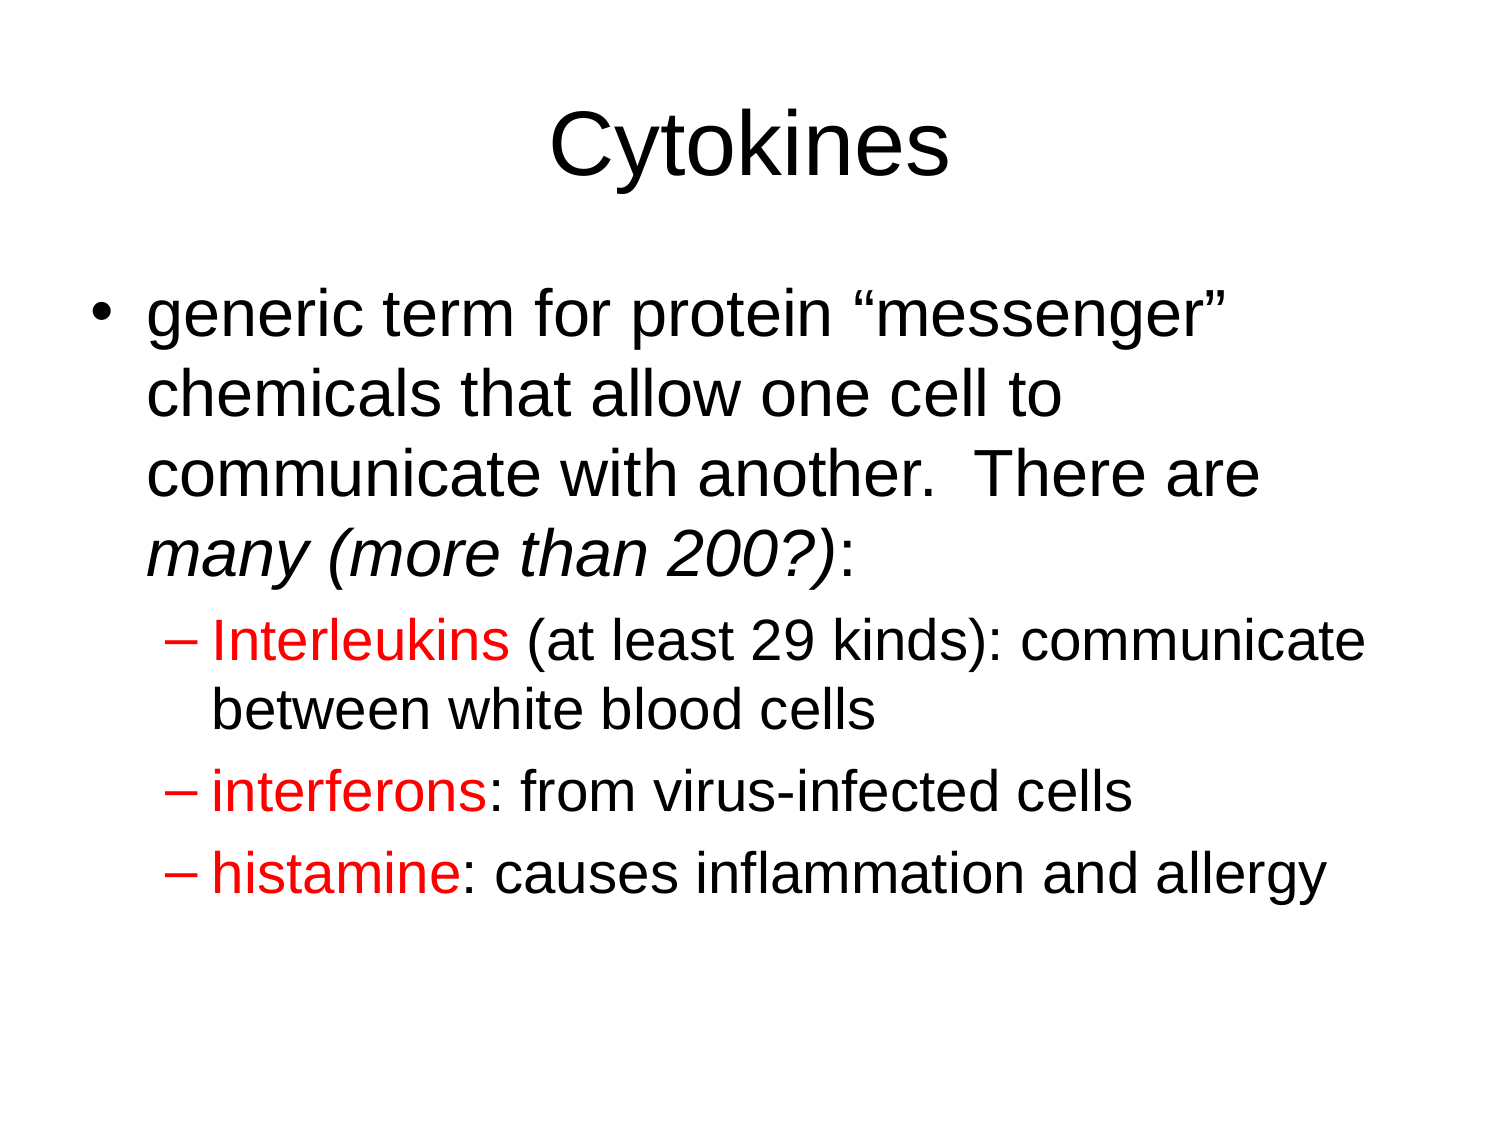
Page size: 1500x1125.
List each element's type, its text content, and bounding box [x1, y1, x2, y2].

title Cytokines [75, 45, 1425, 233]
list generic term for protein “messenger” chemicals that allow one cell to communicate with another. There are many (more than 200?): Interleukins (at least 29 kinds): communicate between white blood cells interferons: from virus-infected cells histamine: causes inflammation and allergy [75, 262, 1425, 1005]
